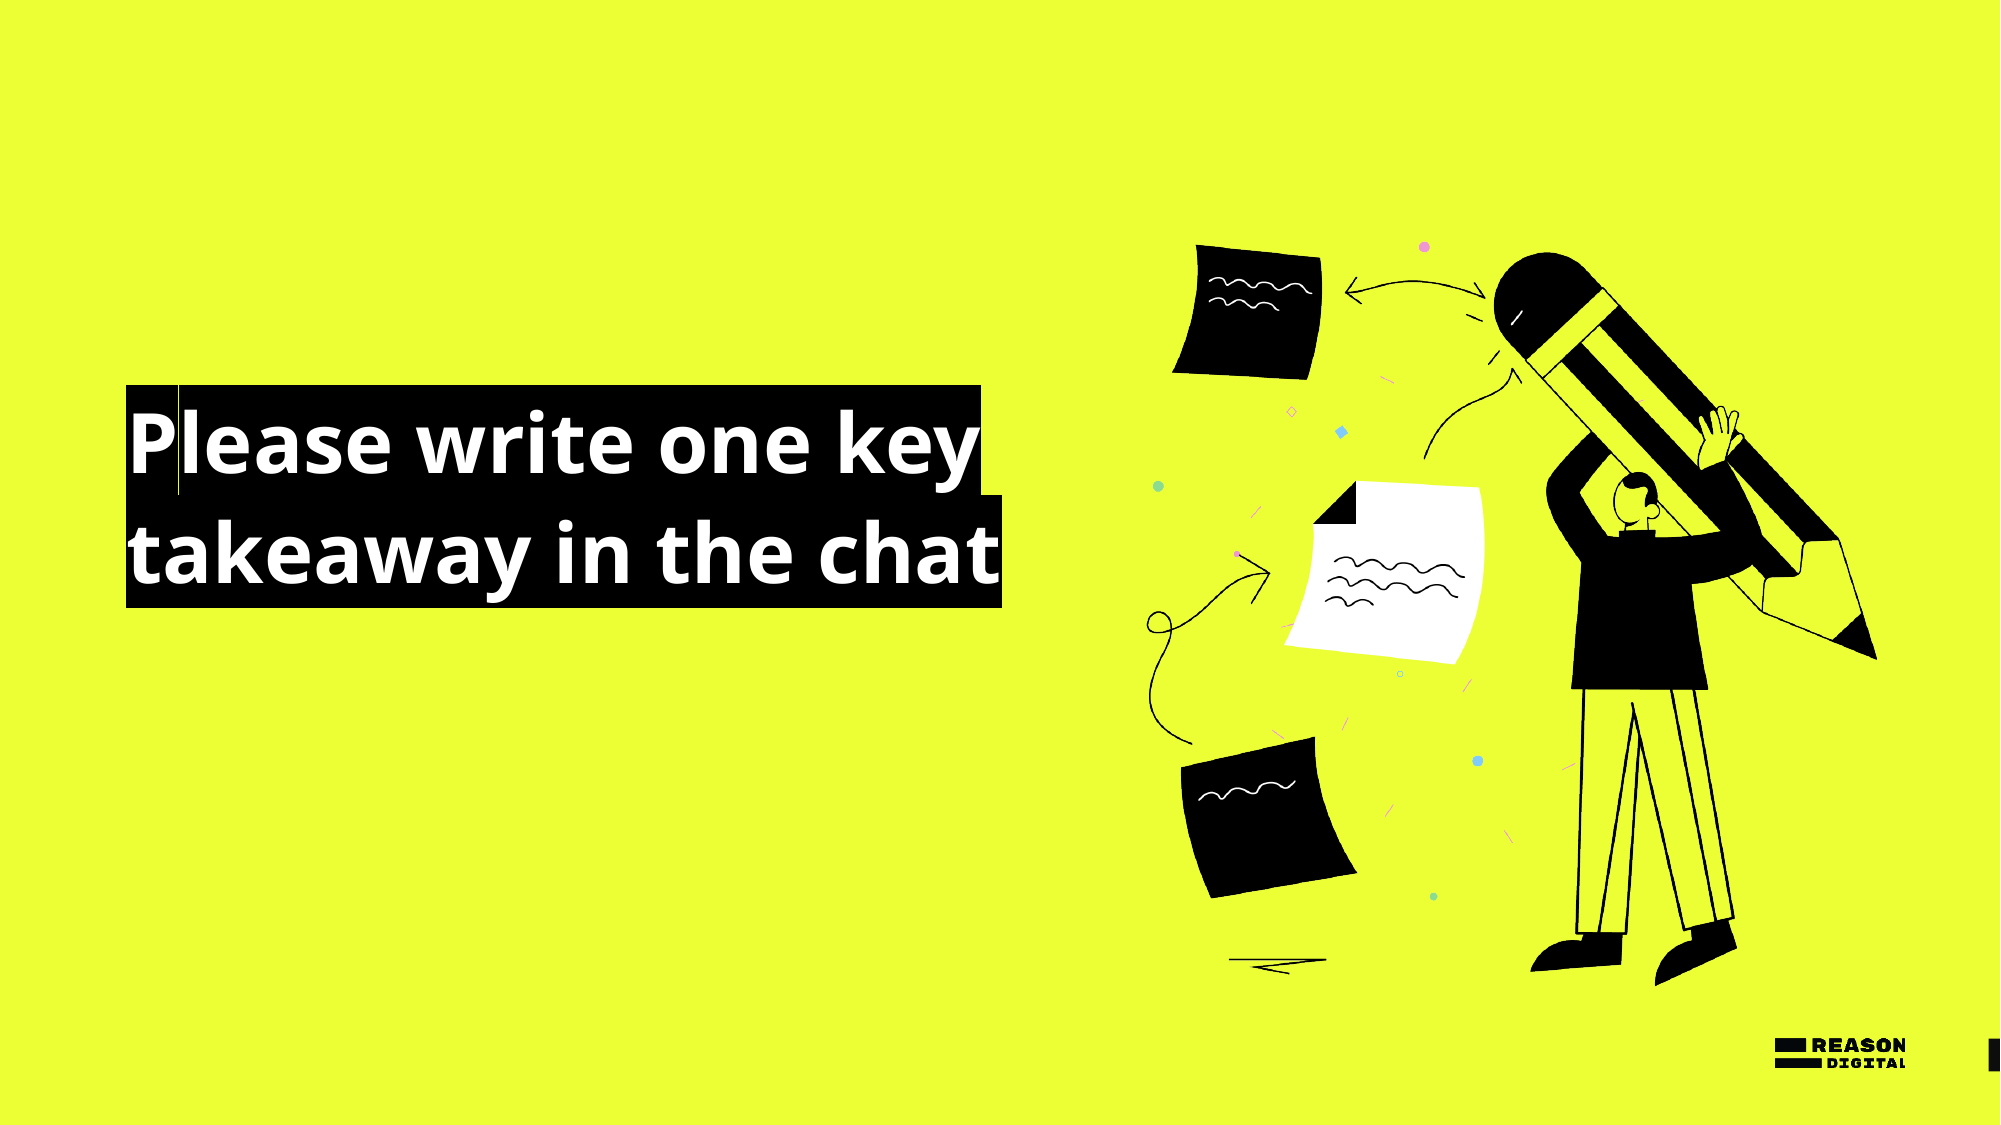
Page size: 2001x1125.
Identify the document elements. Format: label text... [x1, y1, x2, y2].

subtitle Please write one key takeaway in the chat [126, 224, 797, 601]
picture [797, 108, 2000, 1093]
text_box Fill out Exercise 1 on your allocated space within your breakout Miro board. Short, bullet-pointed answers are fine. Ask the Reason Digital team for help if you’re not sure about anything. [127, 601, 797, 607]
